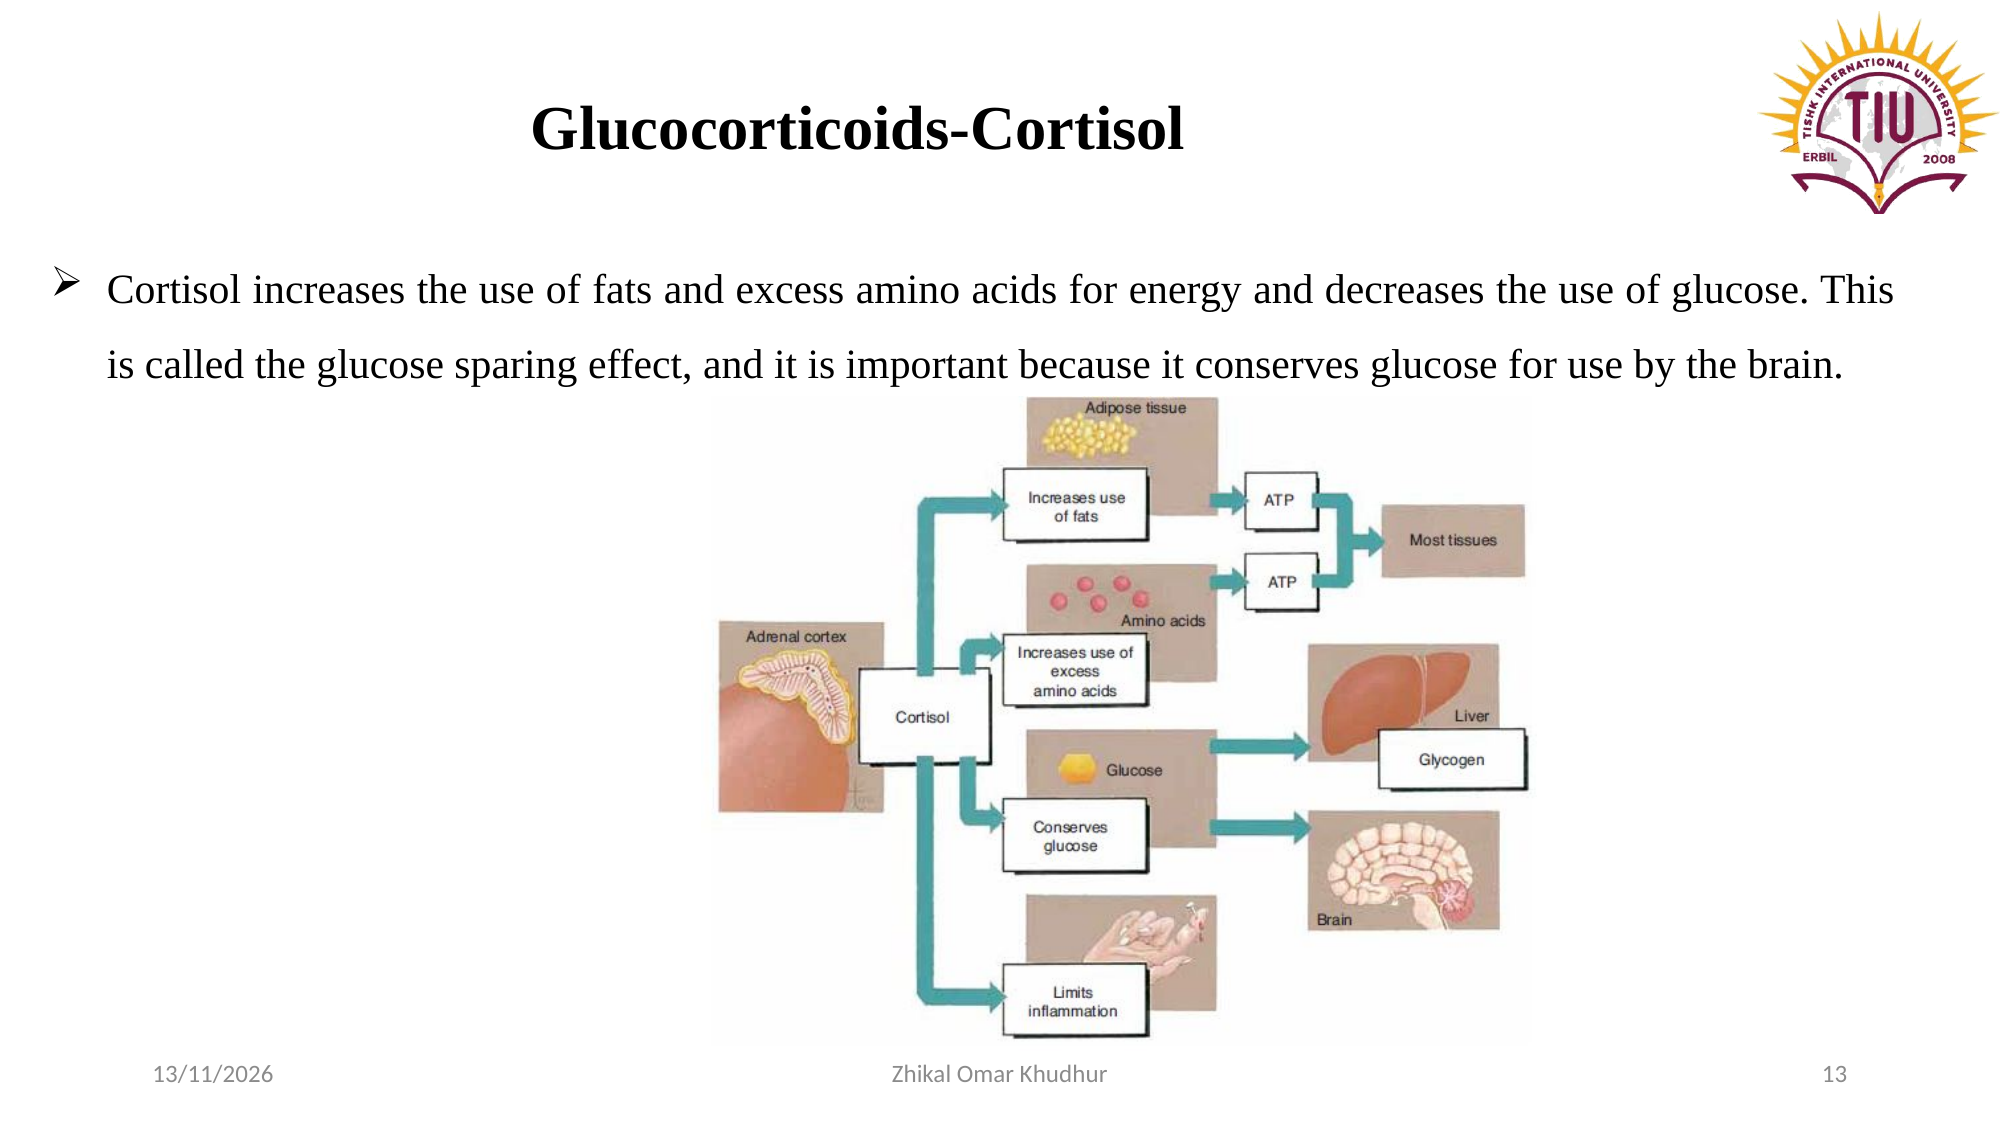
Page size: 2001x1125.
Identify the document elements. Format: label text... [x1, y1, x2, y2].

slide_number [137, 1042, 588, 1103]
slide_number 13 [1412, 1042, 1863, 1103]
text_box Glucocorticoids-Cortisol [273, 42, 1443, 126]
footer Zhikal Omar Khudhur [662, 1042, 1338, 1103]
text_box Cortisol increases the use of fats and excess amino acids for energy and decreases the use of glucose. This is called the glucose sparing effect, and it is important because it conserves glucose for use by the brain. [35, 229, 1912, 486]
picture [1757, 11, 2000, 214]
picture [701, 396, 1537, 1051]
